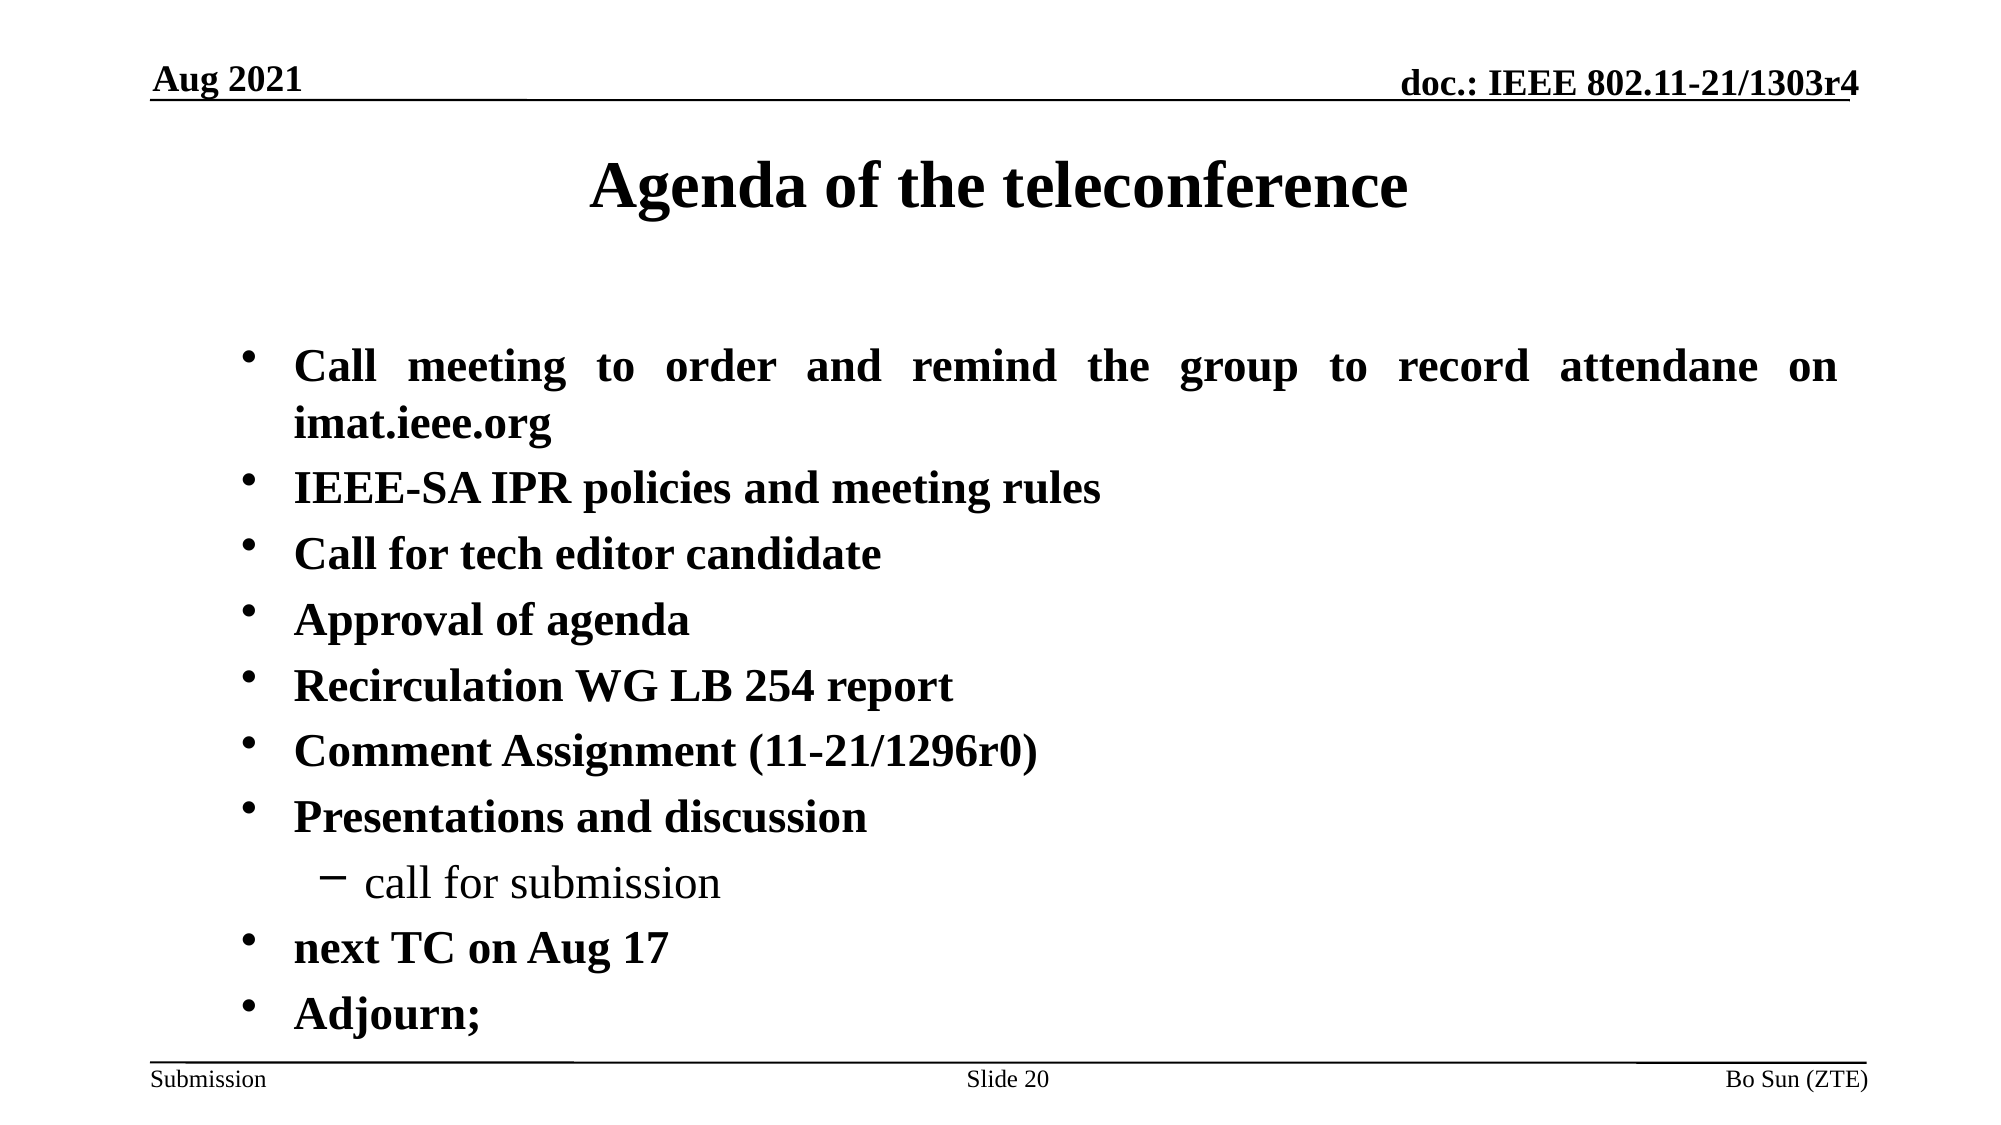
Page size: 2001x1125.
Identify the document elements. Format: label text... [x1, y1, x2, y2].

slide_number Slide 20 [949, 1061, 1067, 1123]
text_box Agenda of the teleconference [362, 99, 1638, 262]
text_box Call meeting to order and remind the group to record attendane on imat.ieee.org IEEE-SA IPR policies and meeting rules Call for tech editor candidate Approval of agenda Recirculation WG LB 254 report Comment Assignment (11-21/1296r0) Presentations and discussion call for submission next TC on Aug 17 Adjourn; [225, 327, 1855, 1049]
footer Bo Sun (ZTE) [1171, 1061, 1869, 1093]
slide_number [152, 54, 563, 100]
